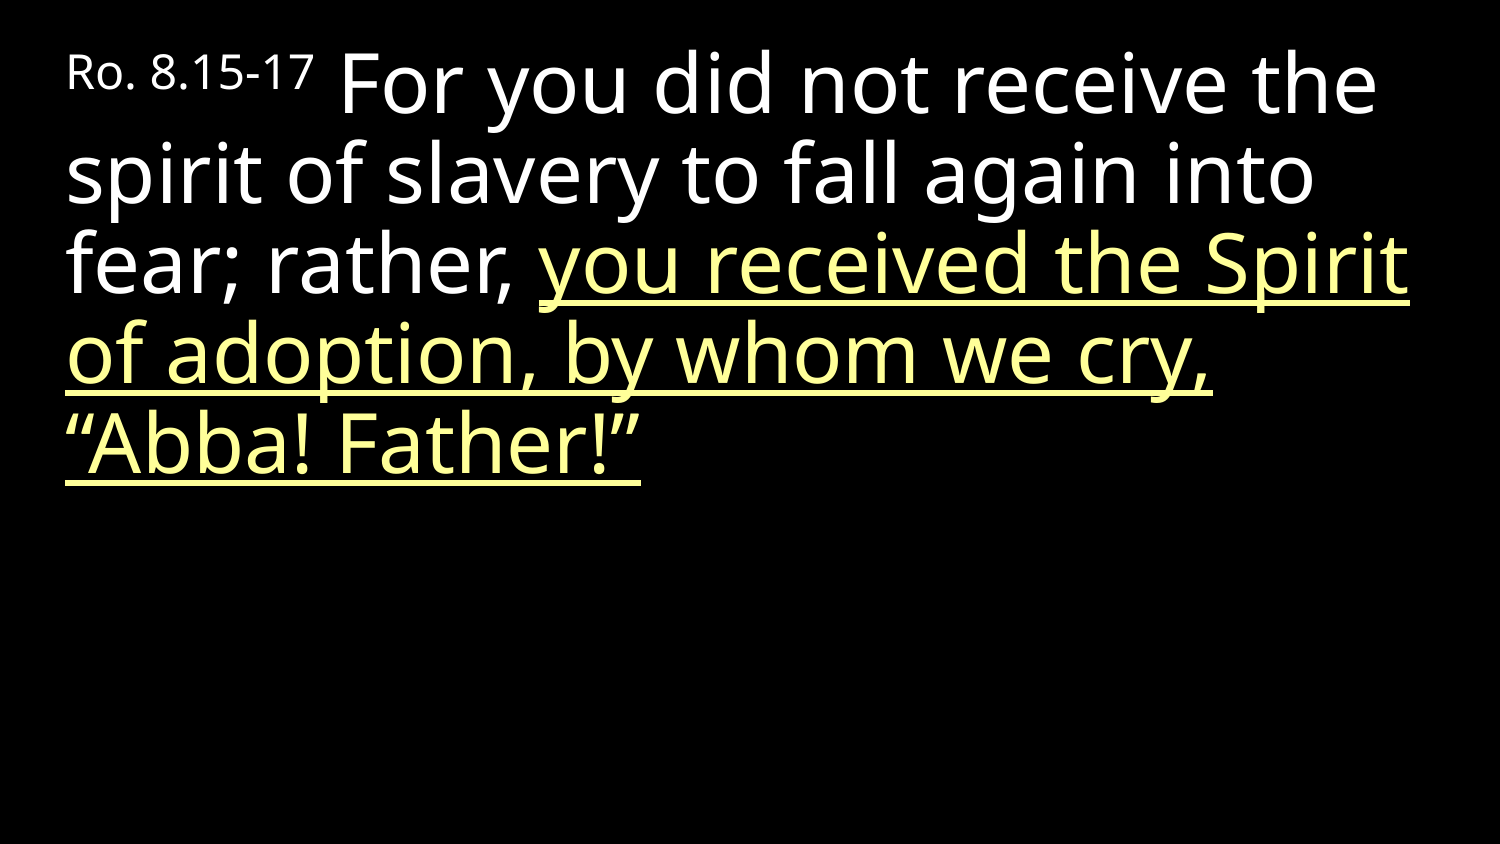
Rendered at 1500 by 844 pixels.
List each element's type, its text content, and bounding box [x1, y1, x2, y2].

subtitle Ro. 8.15-17 For you did not receive the spirit of slavery to fall again into fear; rather, you received the Spirit of adoption, by whom we cry, “Abba! Father!” [50, 34, 1450, 797]
